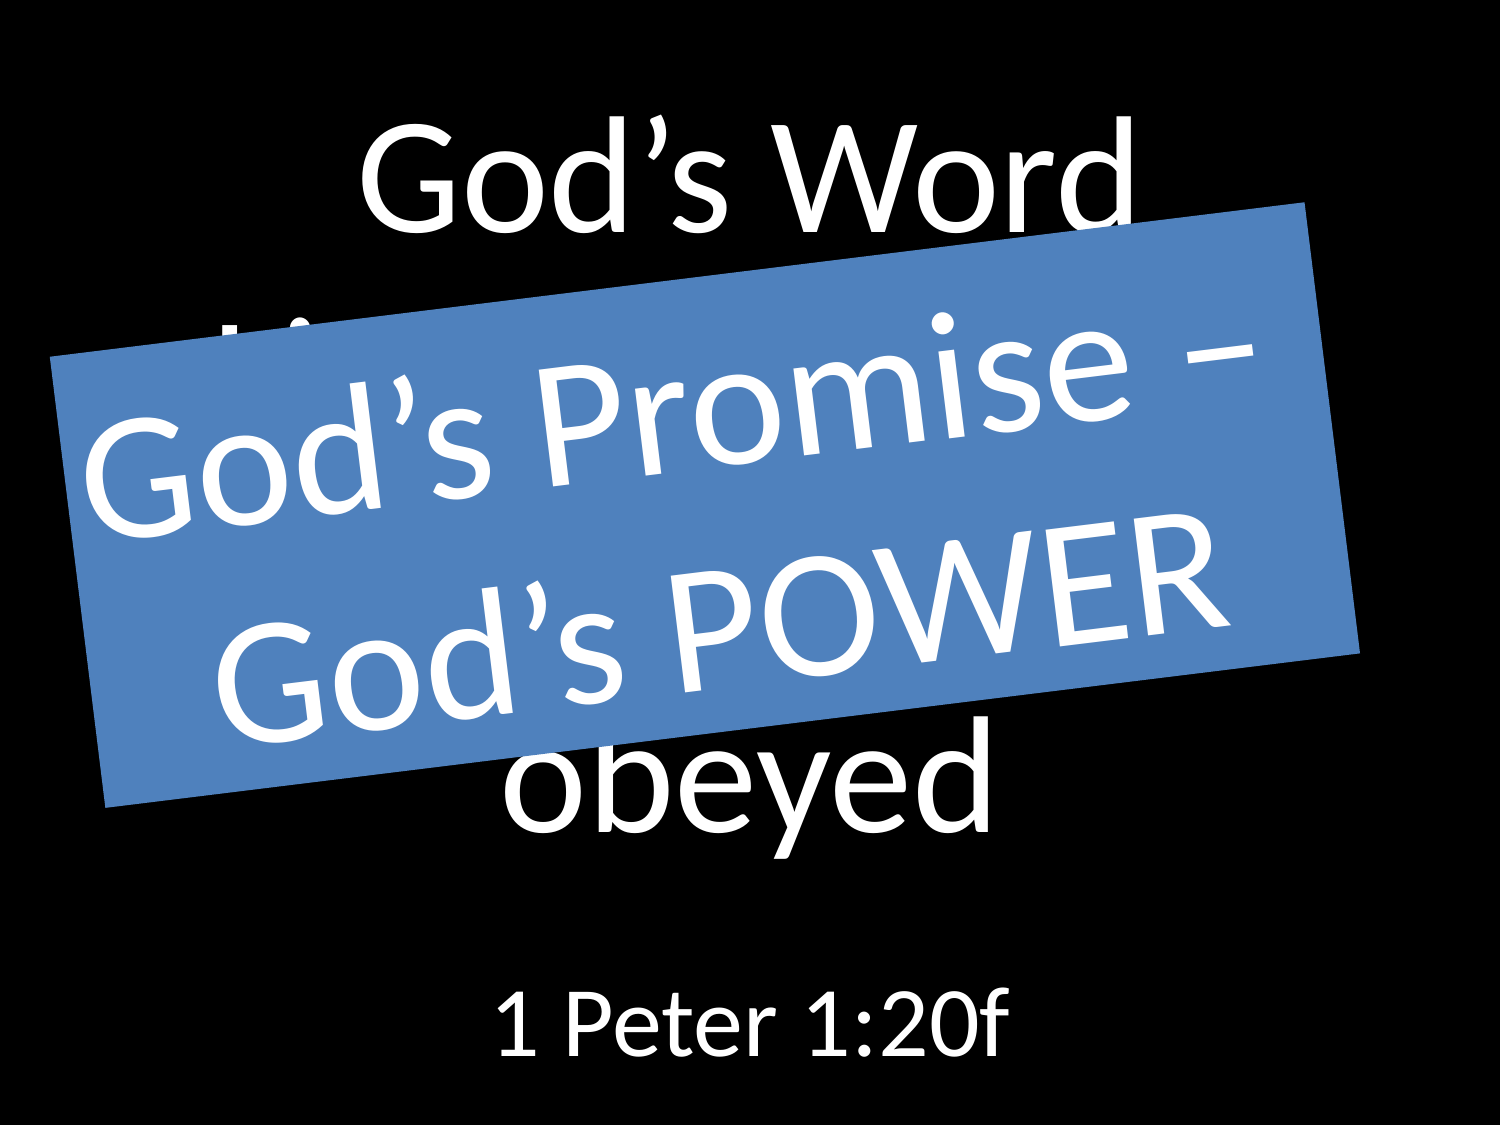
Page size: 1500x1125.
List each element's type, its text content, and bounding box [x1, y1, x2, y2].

subtitle 1 Peter 1:20f [0, 949, 1500, 1125]
text_box God’s Promise – God’s POWER [49, 202, 1361, 808]
title God’s Word Living, enduring imperishable obeyed [112, 0, 1388, 932]
